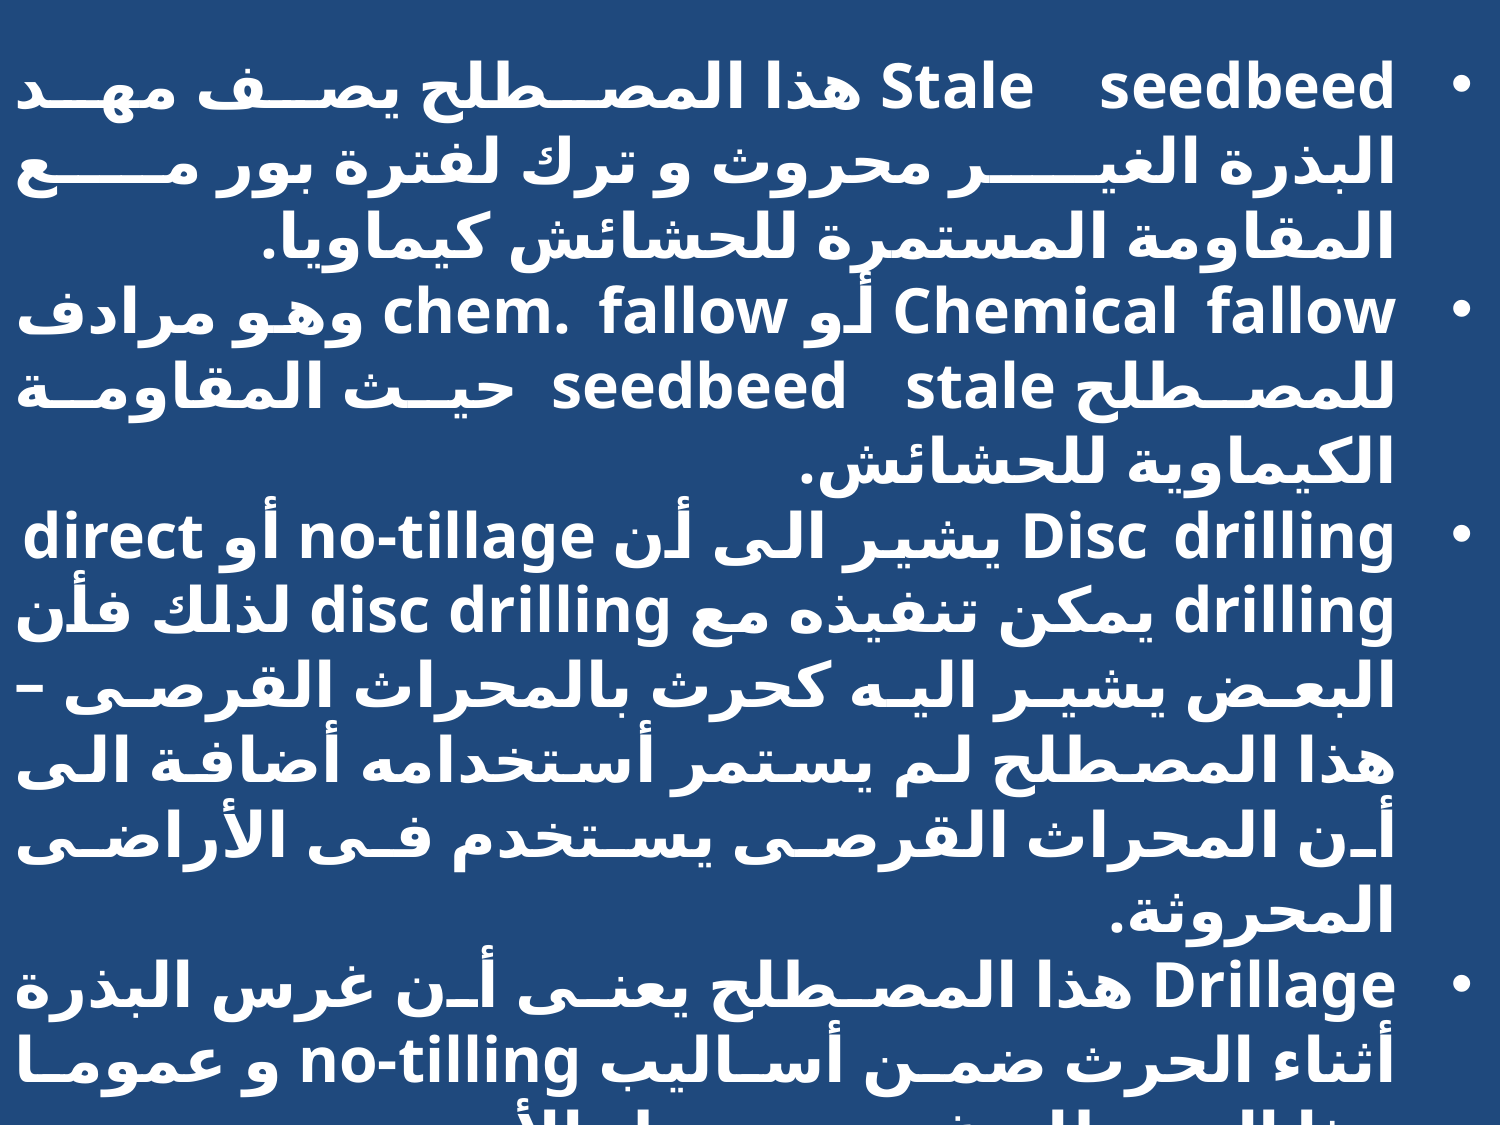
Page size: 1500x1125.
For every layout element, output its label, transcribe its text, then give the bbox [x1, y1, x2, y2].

text_box Stale seedbeed هذا المصطلح يصف مهد البذرة الغير محروث و ترك لفترة بور مع المقاومة المستمرة للحشائش كيماويا. Chemical fallow أو chem. fallow وهو مرادف للمصطلح seedbeed stale حيث المقاومة الكيماوية للحشائش. Disc drilling يشير الى أن no-tillage أو direct drilling يمكن تنفيذه مع disc drilling لذلك فأن البعض يشير اليه كحرث بالمحراث القرصى – هذا المصطلح لم يستمر أستخدامه أضافة الى أن المحراث القرصى يستخدم فى الأراضى المحروثة. Drillage هذا المصطلح يعنى أن غرس البذرة أثناء الحرث ضمن أساليب no-tilling و عموما هذا المصطلح غير مستعمل الأن. [0, 38, 1488, 1125]
